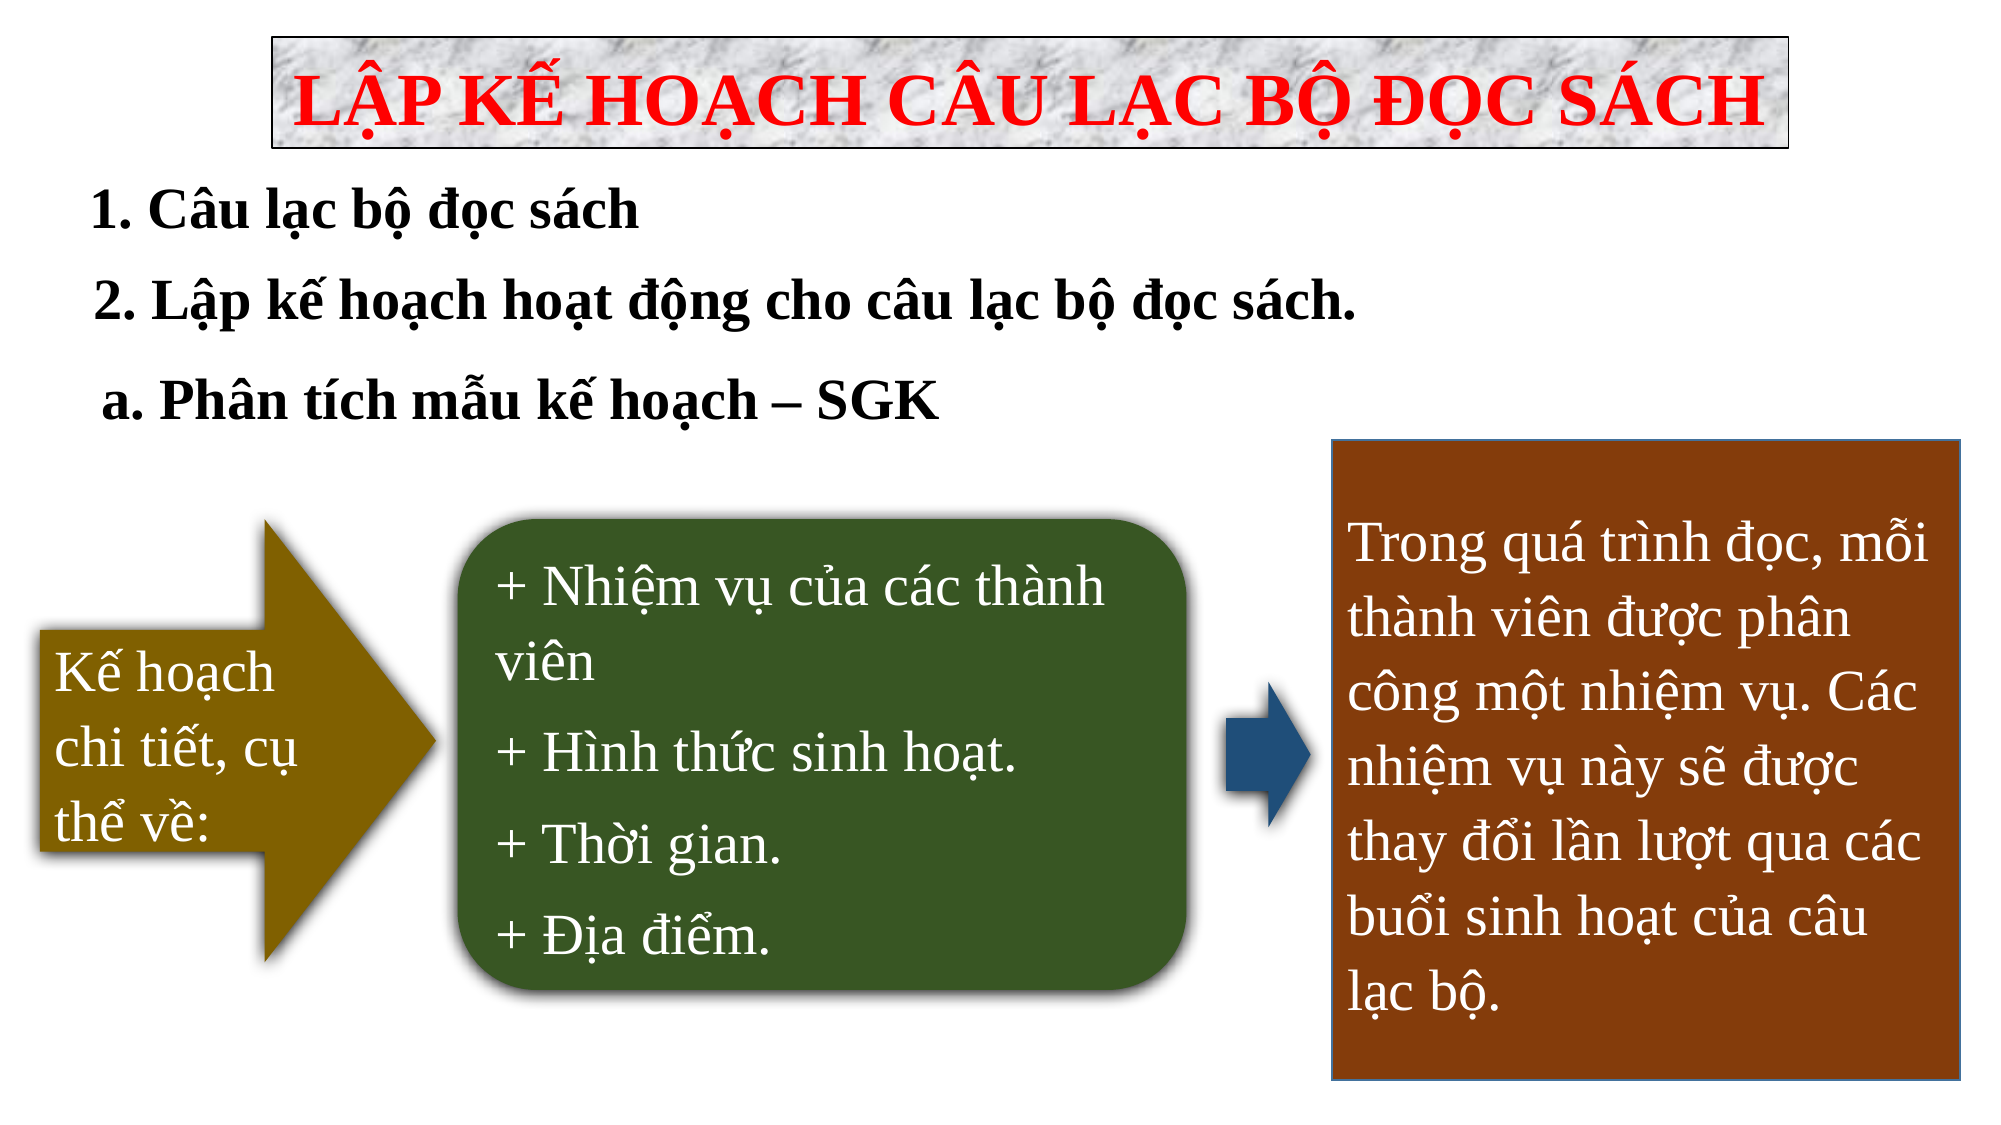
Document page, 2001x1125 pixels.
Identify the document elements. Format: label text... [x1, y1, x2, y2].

text_box Trong quá trình đọc, mỗi thành viên được phân công một nhiệm vụ. Các nhiệm vụ này sẽ được thay đổi lần lượt qua các buổi sinh hoạt của câu lạc bộ. [1331, 439, 1961, 1081]
text_box 1. Câu lạc bộ đọc sách [74, 157, 656, 248]
text_box 2. Lập kế hoạch hoạt động cho câu lạc bộ đọc sách. [78, 248, 1374, 339]
text_box + Nhiệm vụ của các thành viên + Hình thức sinh hoạt. + Thời gian. + Địa điểm. [456, 518, 1188, 991]
text_box a. Phân tích mẫu kế hoạch – SGK [86, 349, 970, 439]
text_box [1225, 678, 1312, 832]
text_box LẬP KẾ HOẠCH CÂU LẠC BỘ ĐỌC SÁCH [272, 36, 1789, 148]
text_box Kế hoạch chi tiết, cụ thể về: [38, 516, 438, 966]
